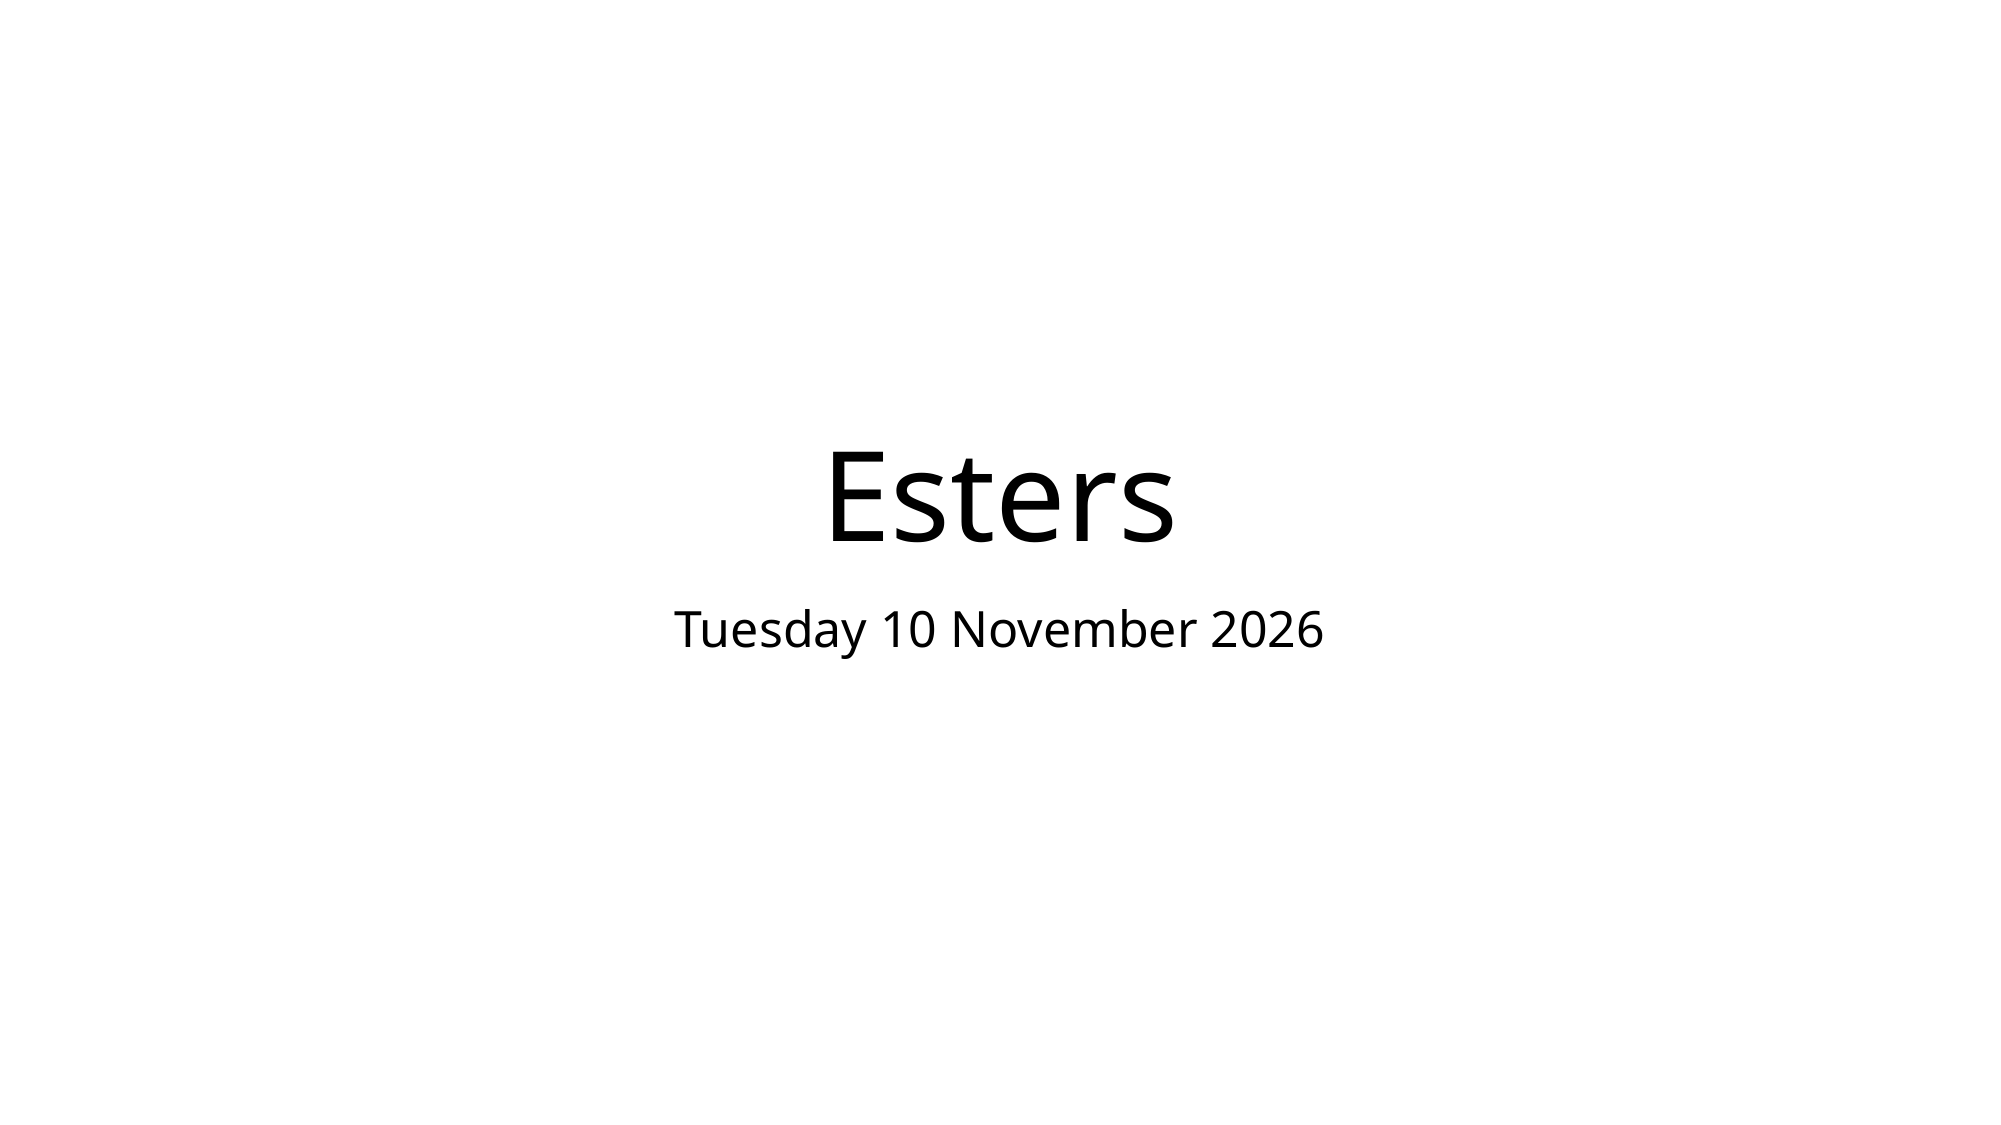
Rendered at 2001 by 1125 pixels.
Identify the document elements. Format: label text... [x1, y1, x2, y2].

subtitle Sunday, 19 November 2017 [249, 590, 1750, 863]
title Esters [249, 184, 1750, 576]
